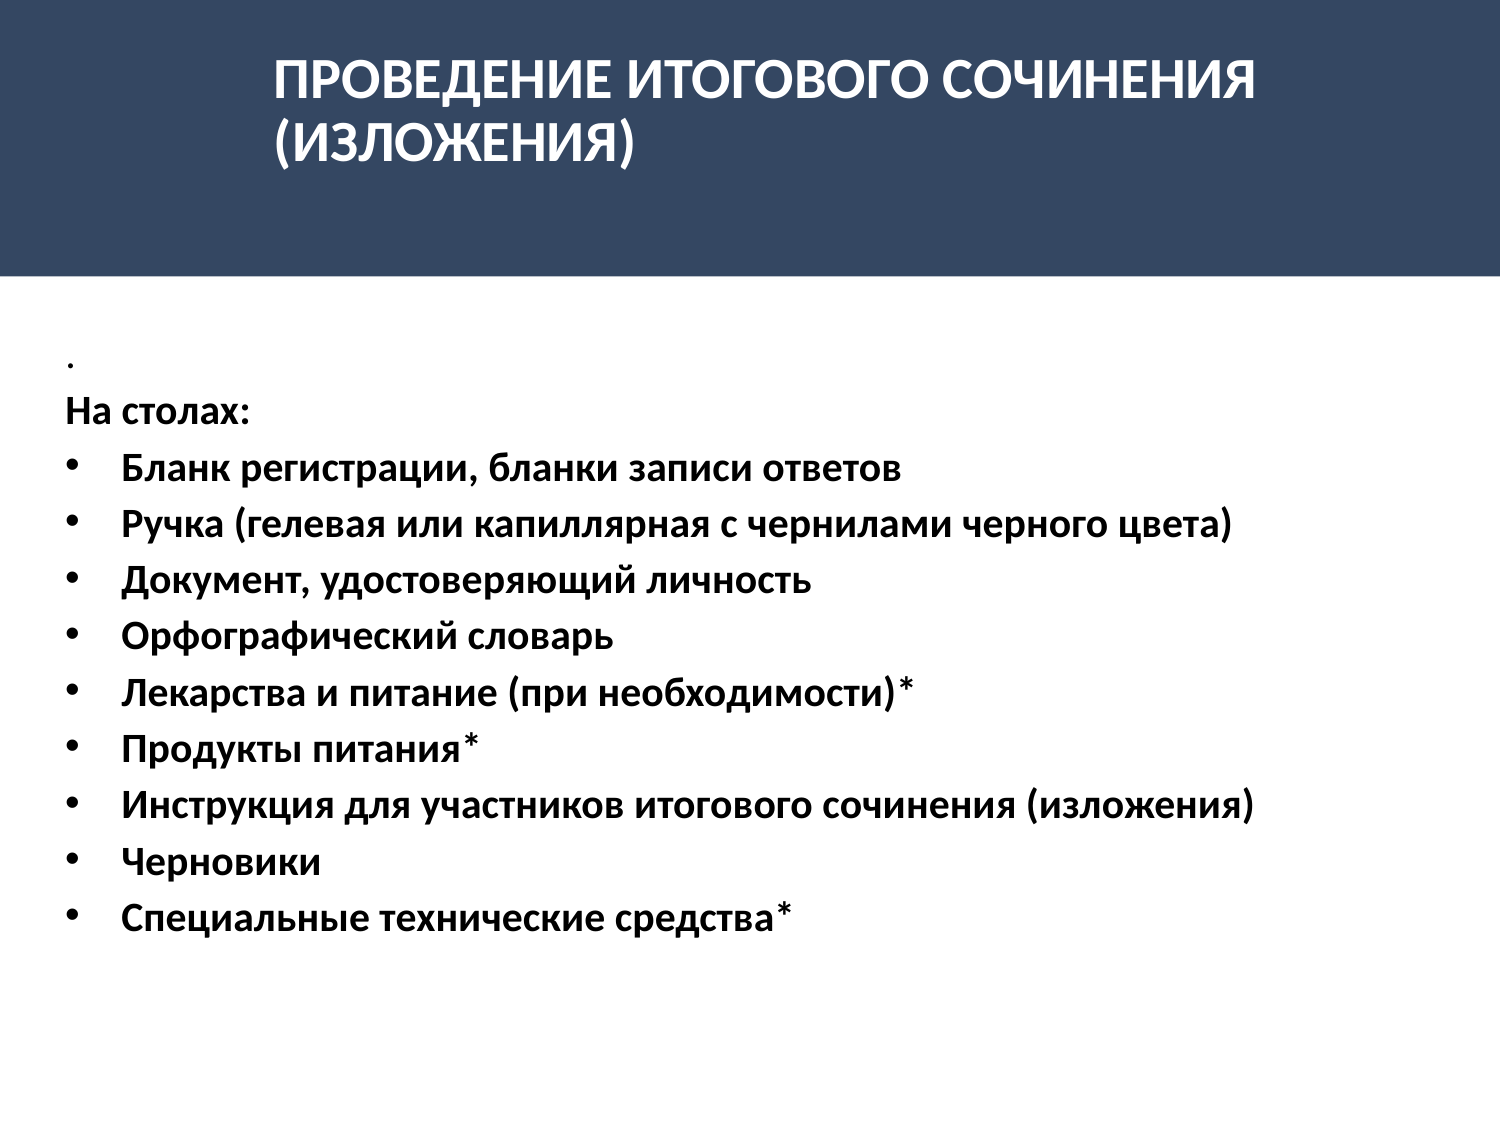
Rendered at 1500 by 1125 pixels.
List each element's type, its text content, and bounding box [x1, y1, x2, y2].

title ПРОВЕДЕНИЕ ИТОГОВОГО СОЧИНЕНИЯ (ИЗЛОЖЕНИЯ) [271, 36, 1298, 235]
text_box . На столах: Бланк регистрации, бланки записи ответов Ручка (гелевая или капиллярная с чернилами черного цвета) Документ, удостоверяющий личность Орфографический словарь Лекарства и питание (при необходимости)* Продукты питания* Инструкция для участников итогового сочинения (изложения) Черновики Специальные технические средства* [63, 320, 1394, 1053]
text_box [0, 0, 1500, 277]
